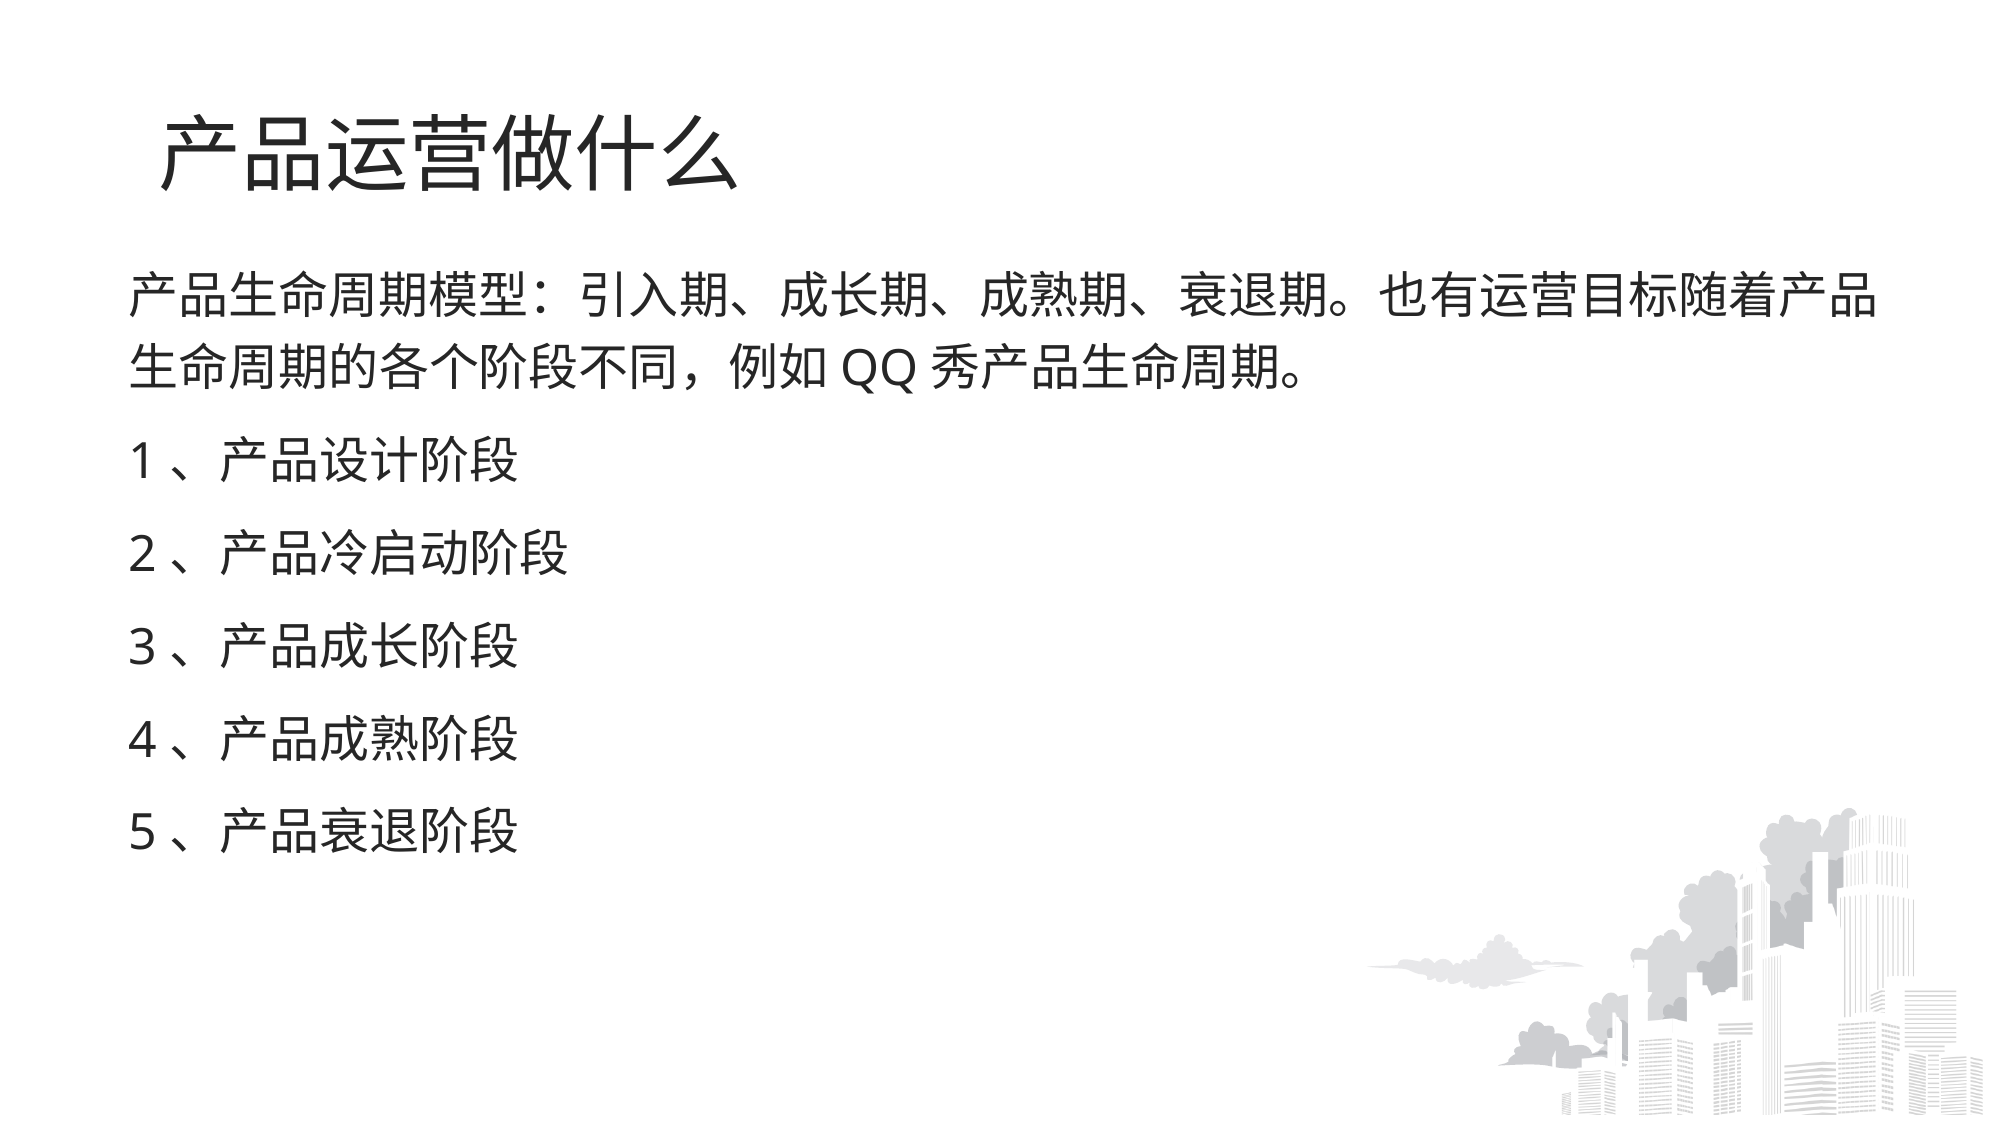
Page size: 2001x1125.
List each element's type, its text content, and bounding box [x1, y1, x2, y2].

list 产品生命周期模型：引入期、成长期、成熟期、衰退期。也有运营目标随着产品生命周期的各个阶段不同，例如QQ秀产品生命周期。 1、产品设计阶段 2、产品冷启动阶段 3、产品成长阶段 4、产品成熟阶段 5、产品衰退阶段 [113, 244, 1903, 881]
title 产品运营做什么 [143, 54, 1857, 210]
